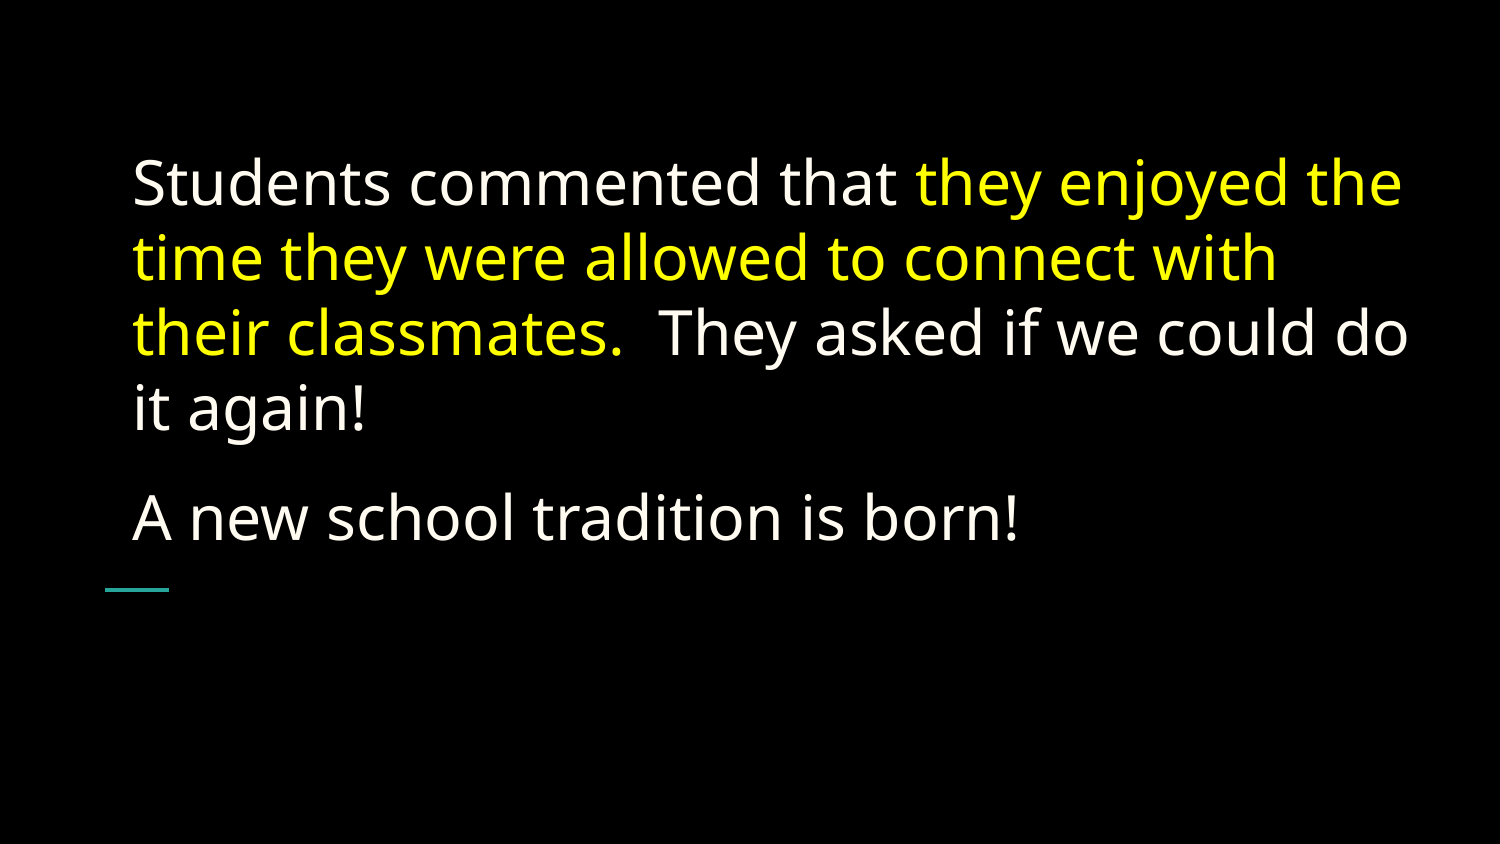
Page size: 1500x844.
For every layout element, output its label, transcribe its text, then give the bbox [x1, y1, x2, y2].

title Students commented that they enjoyed the time they were allowed to connect with their classmates. They asked if we could do it again! A new school tradition is born! [117, 250, 1449, 568]
